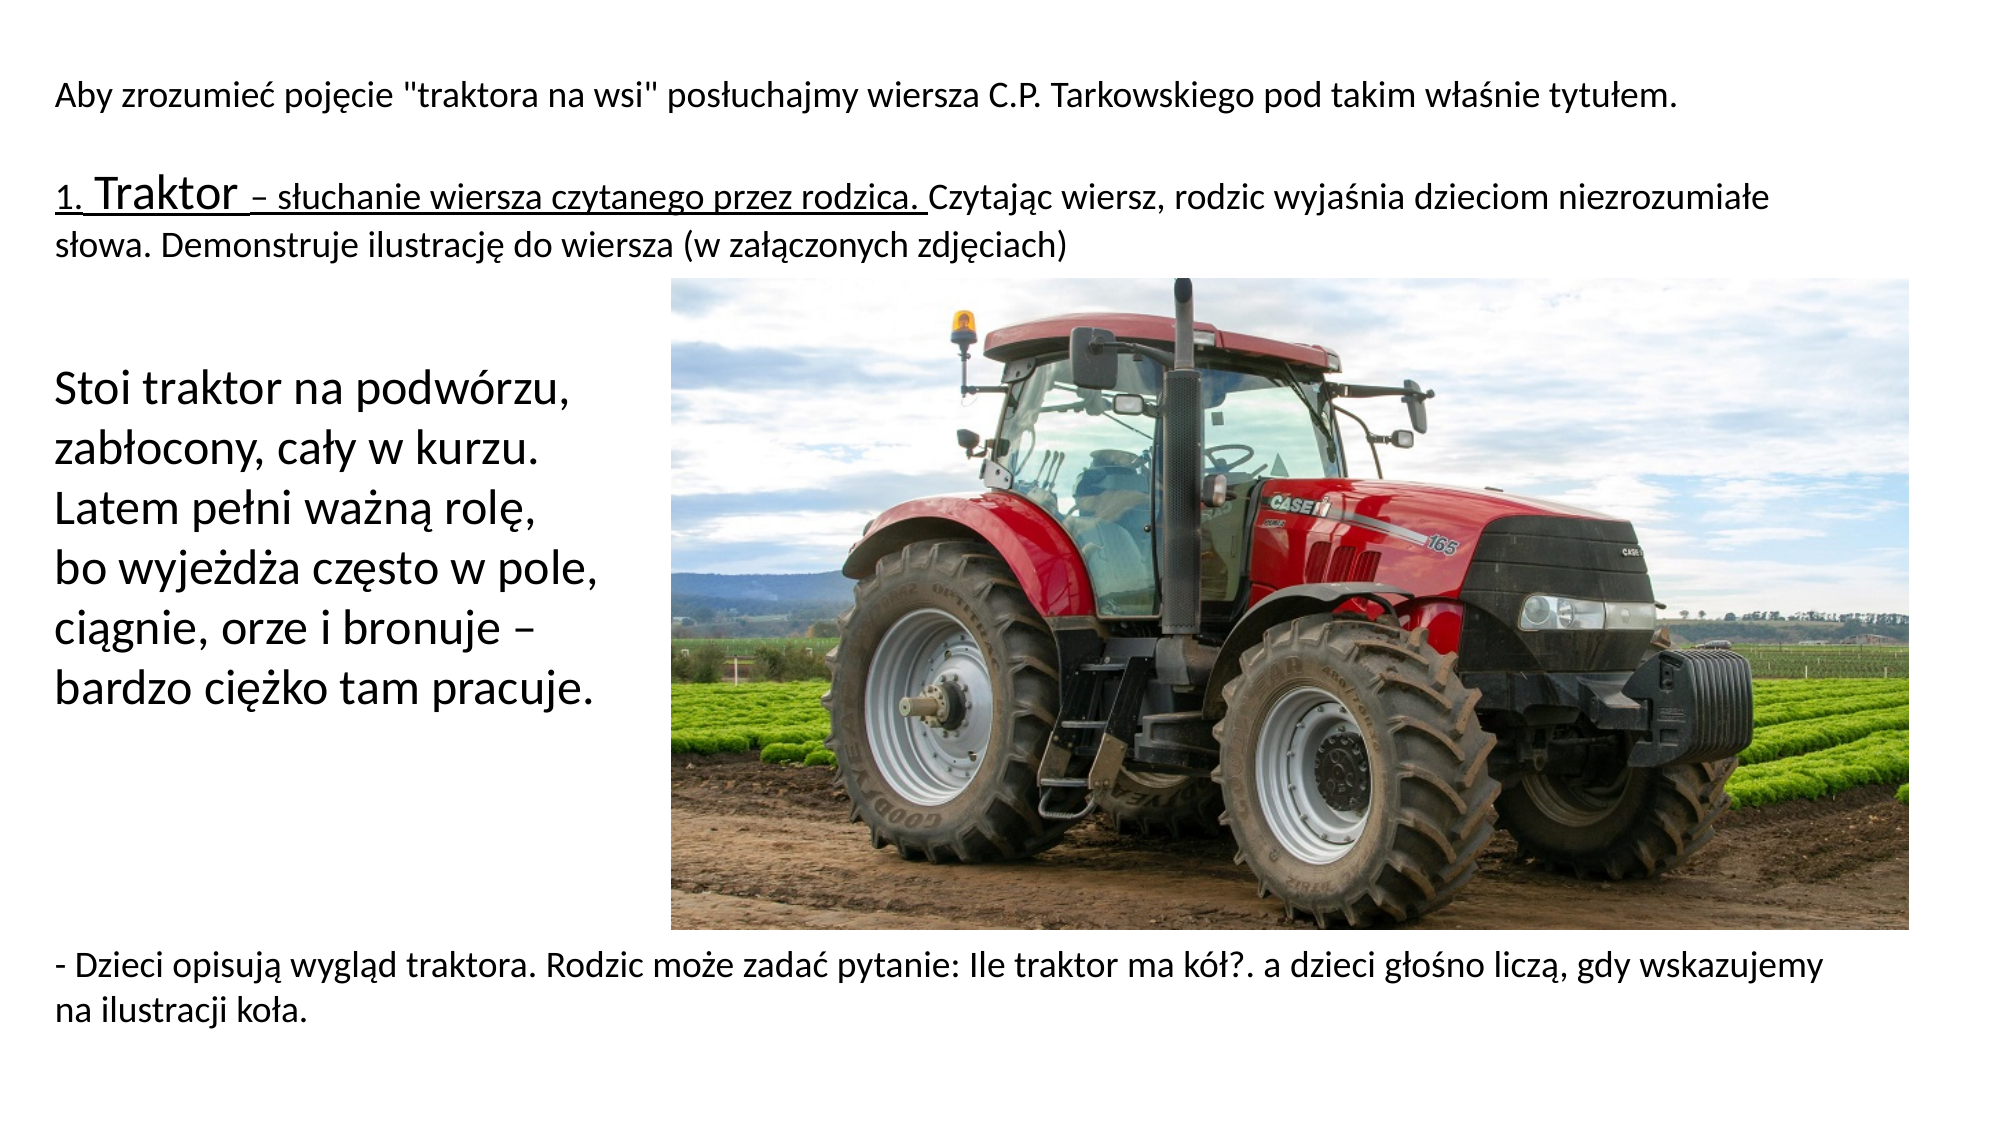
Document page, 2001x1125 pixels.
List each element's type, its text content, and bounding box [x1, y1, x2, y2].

picture [671, 278, 1909, 930]
text_box Aby zrozumieć pojęcie "traktora na wsi" posłuchajmy wiersza C.P. Tarkowskiego pod takim właśnie tytułem. 1. Traktor – słuchanie wiersza czytanego przez rodzica. Czytając wiersz, rodzic wyjaśnia dzieciom niezrozumiałe słowa. Demonstruje ilustrację do wiersza (w załączonych zdjęciach) Stoi traktor na podwórzu, zabłocony, cały w kurzu. Latem pełni ważną rolę, bo wyjeżdża często w pole, ciągnie, orze i bronuje – bardzo ciężko tam pracuje. - Dzieci opisują wygląd traktora. Rodzic może zadać pytanie: Ile traktor ma kół?. a dzieci głośno liczą, gdy wskazujemy na ilustracji koła. [40, 62, 1841, 1037]
